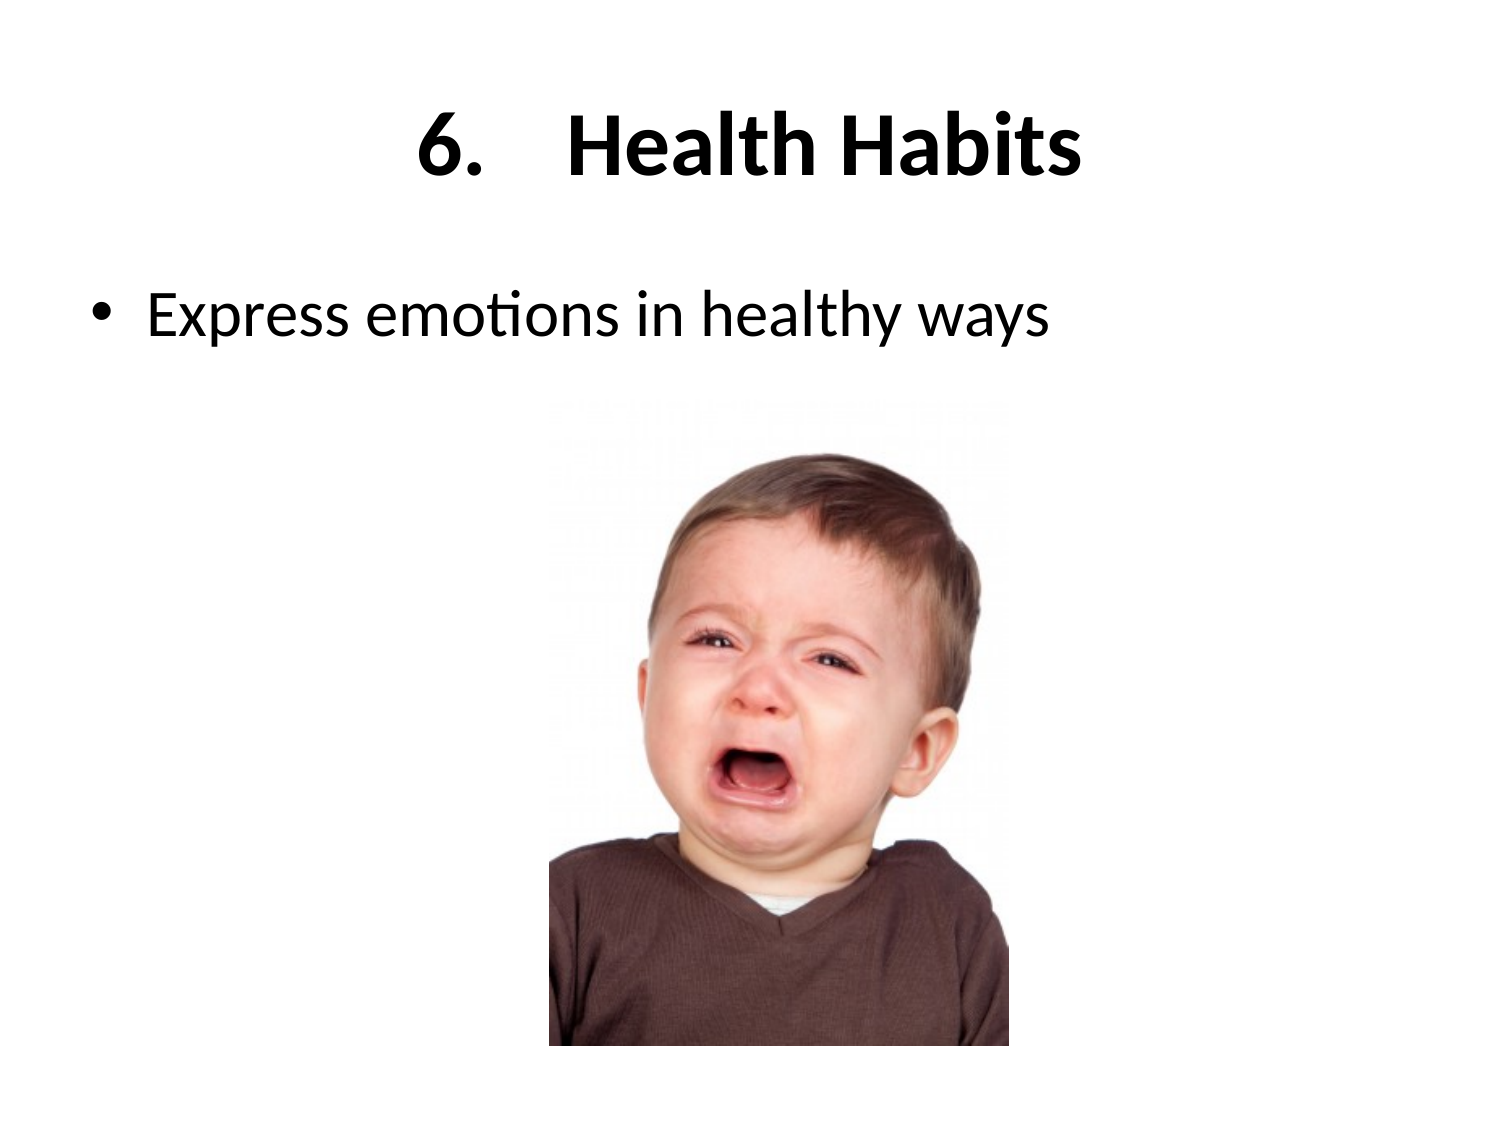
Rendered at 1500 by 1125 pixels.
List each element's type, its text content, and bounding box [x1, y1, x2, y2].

list Express emotions in healthy ways [75, 262, 1425, 1005]
title 6. Health Habits [75, 45, 1425, 233]
picture [549, 399, 1009, 1046]
